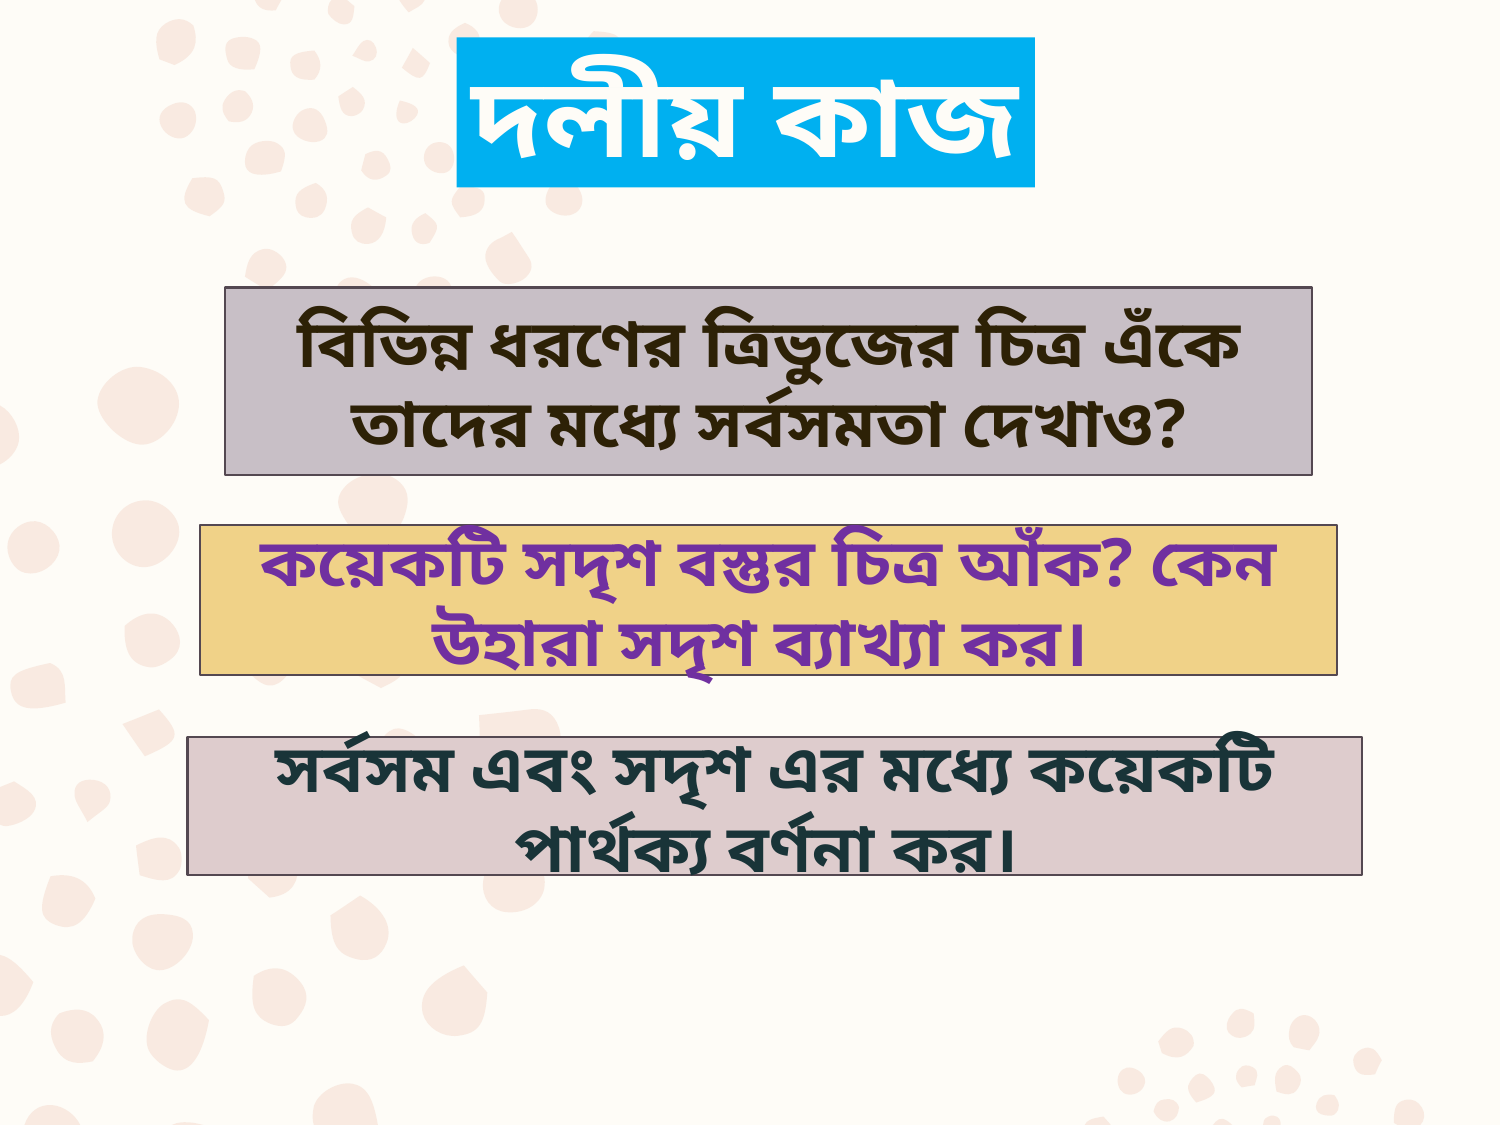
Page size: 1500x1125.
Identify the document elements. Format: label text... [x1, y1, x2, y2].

text_box সর্বসম এবং সদৃশ এর মধ্যে কয়েকটি পার্থক্য বর্ণনা কর। [186, 736, 1363, 876]
text_box কয়েকটি সদৃশ বস্তুর চিত্র আঁক? কেন উহারা সদৃশ ব্যাখ্যা কর। [199, 524, 1338, 676]
text_box দলীয় কাজ [456, 37, 1035, 188]
text_box বিভিন্ন ধরণের ত্রিভুজের চিত্র এঁকে তাদের মধ্যে সর্বসমতা দেখাও? [224, 286, 1313, 476]
